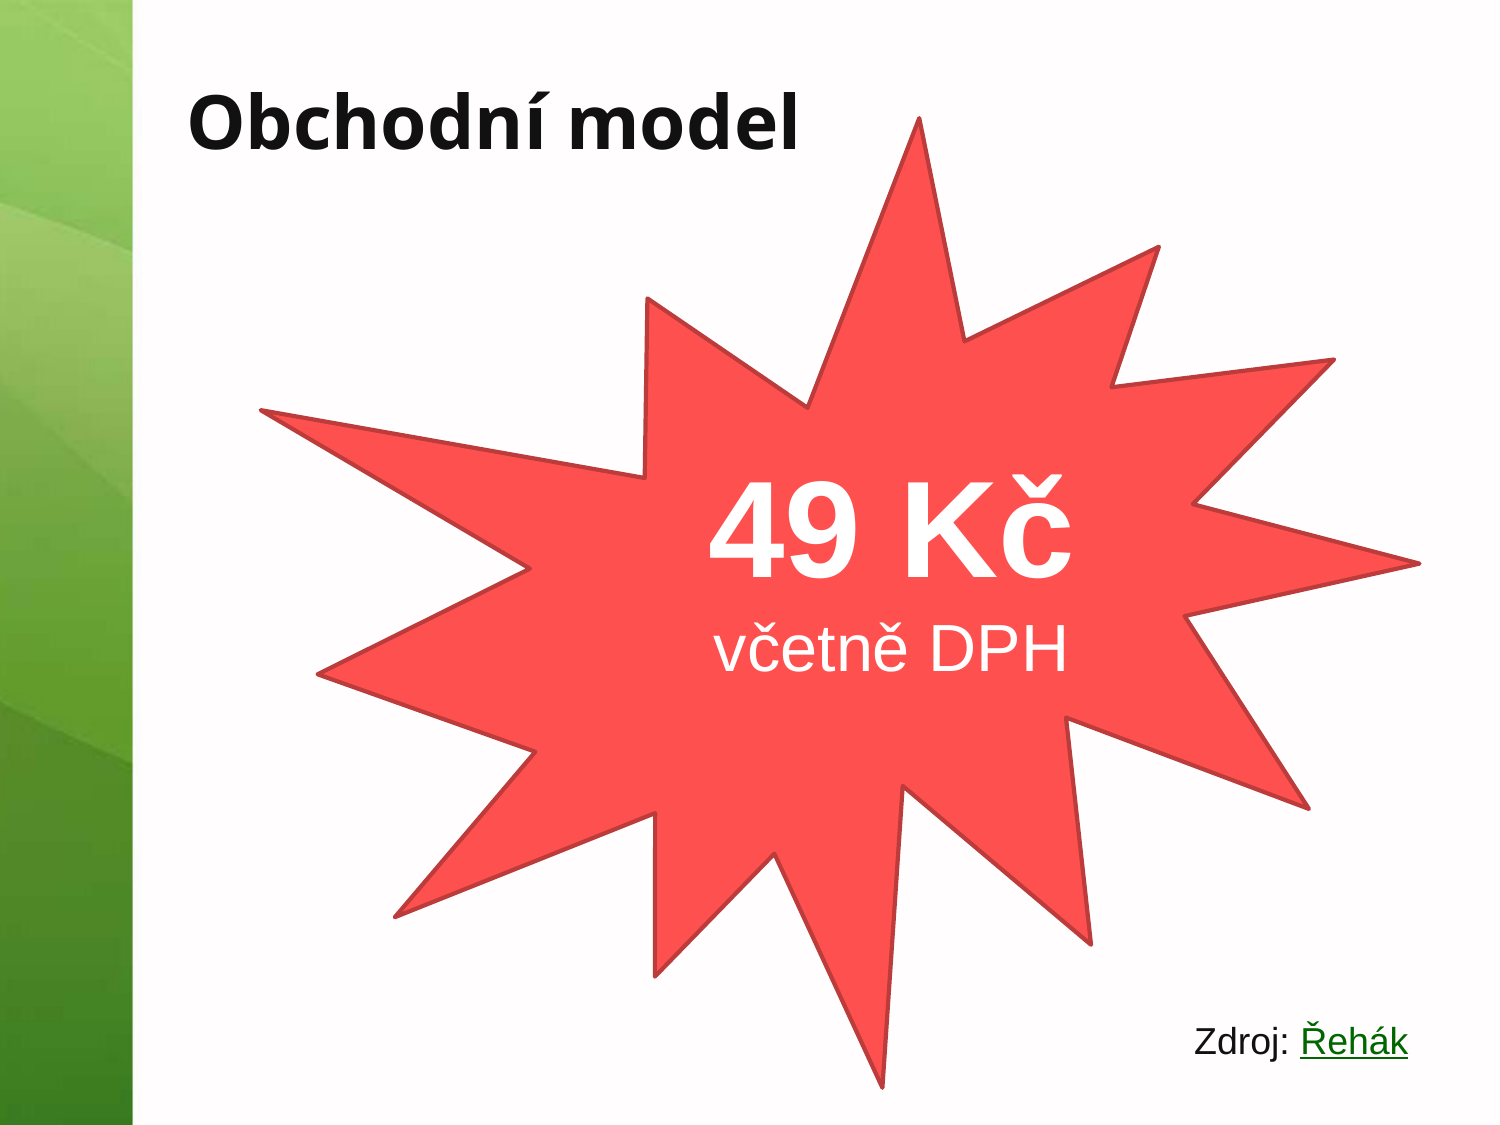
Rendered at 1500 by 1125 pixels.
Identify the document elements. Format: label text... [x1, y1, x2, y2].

text_box [258, 116, 1422, 1090]
title Obchodní model [171, 77, 1447, 161]
text_box 49 Kč včetně DPH [608, 432, 1176, 693]
text_box Zdroj: Řehák [1151, 1009, 1424, 1070]
picture [0, 0, 1500, 1125]
